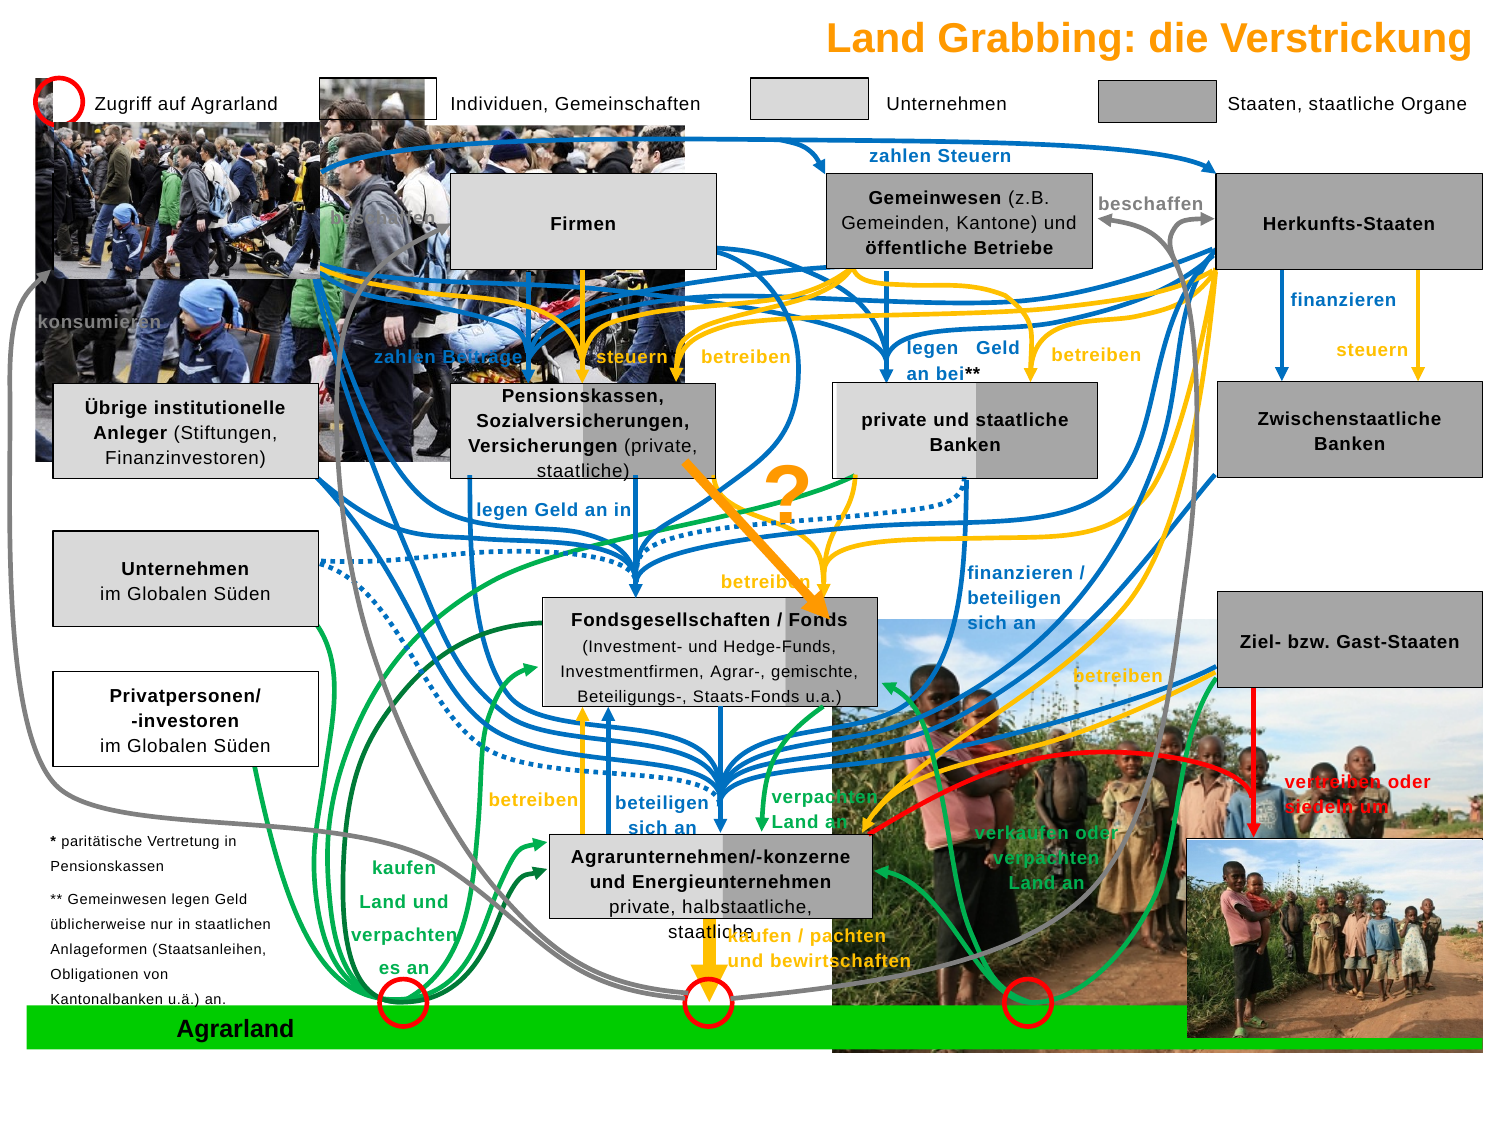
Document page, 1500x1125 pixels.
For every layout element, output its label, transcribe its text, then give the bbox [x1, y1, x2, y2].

title Land Grabbing: die Verstrickung [281, 0, 1489, 88]
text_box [9, 77, 1483, 1050]
picture [53, 121, 320, 280]
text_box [684, 432, 845, 620]
picture [1187, 839, 1484, 1038]
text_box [320, 138, 1217, 174]
